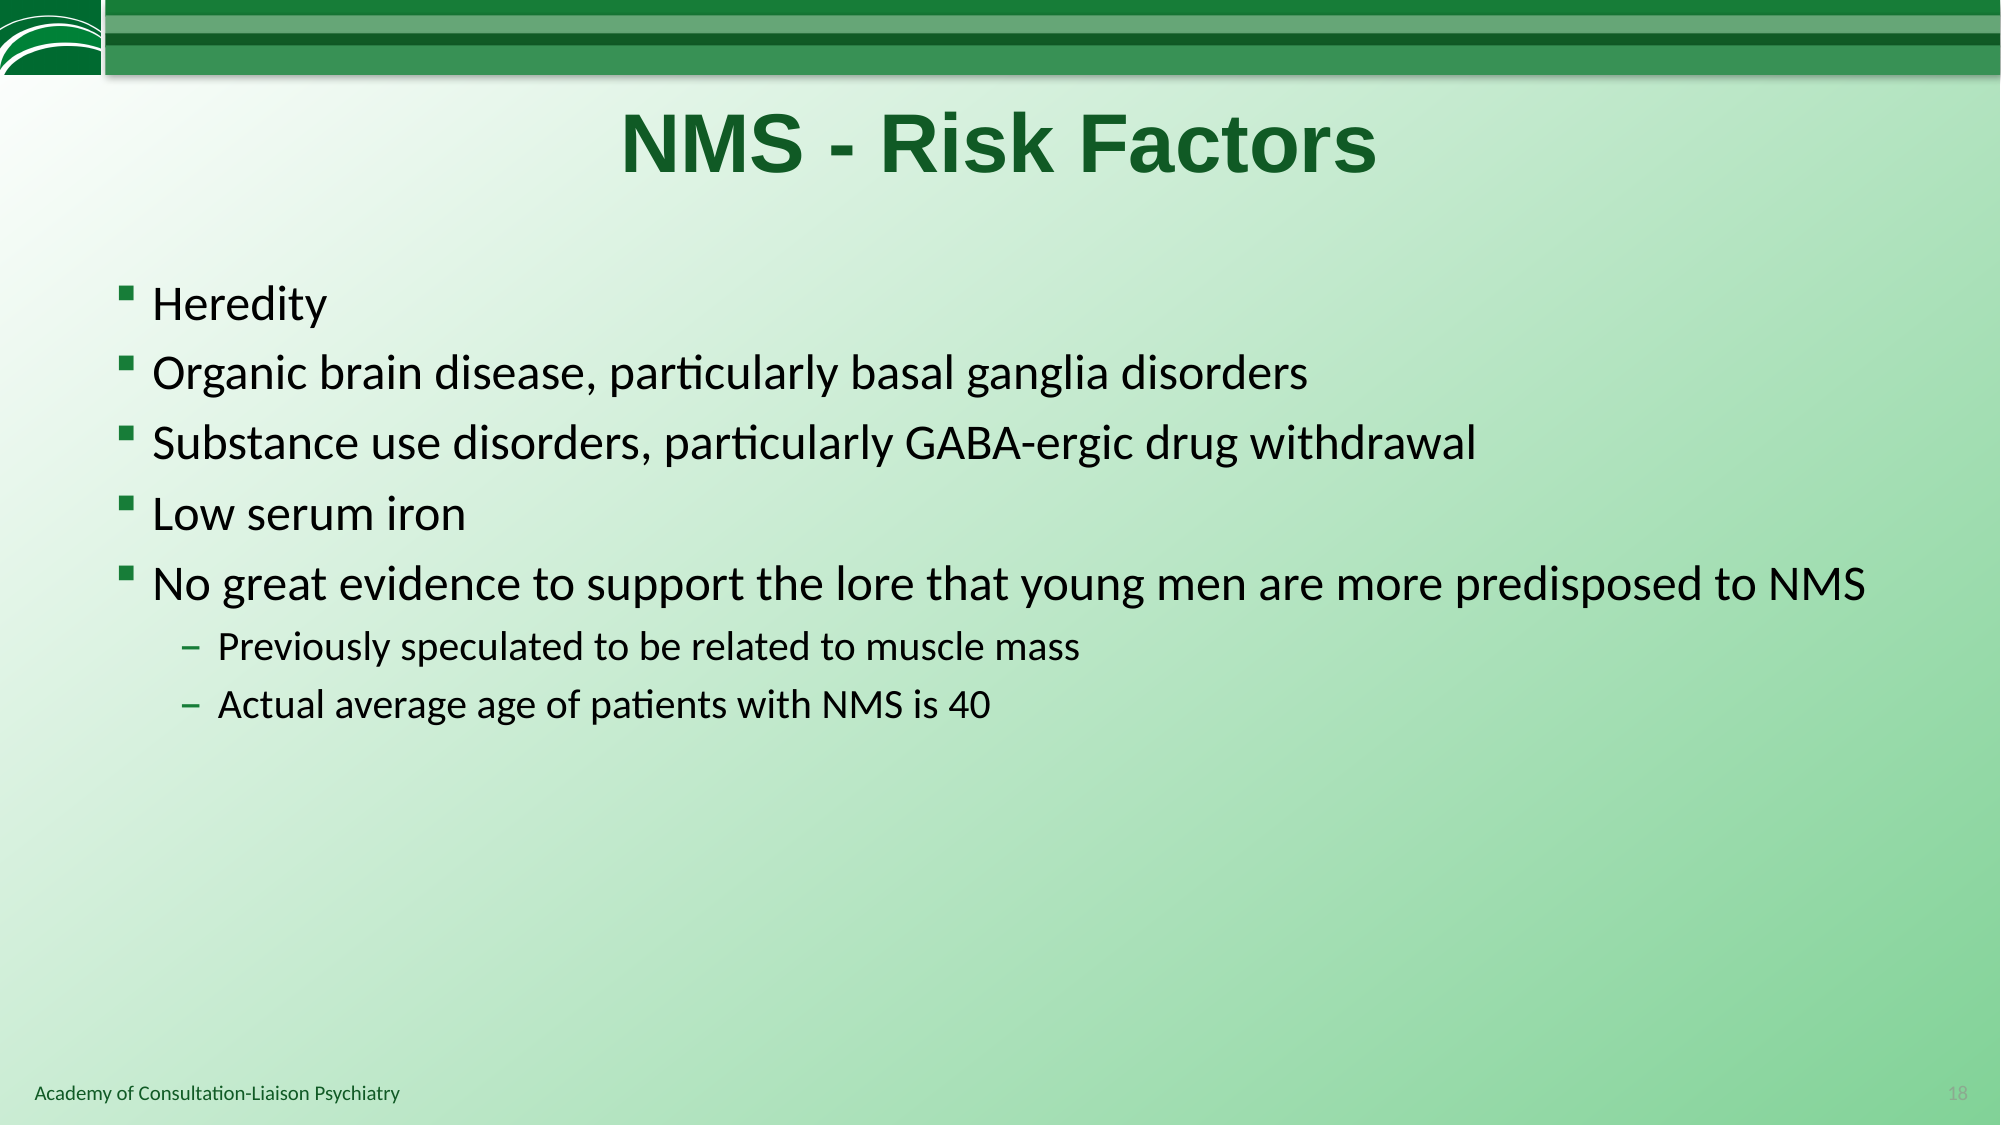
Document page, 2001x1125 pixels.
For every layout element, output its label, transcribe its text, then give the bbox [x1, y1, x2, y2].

list Heredity Organic brain disease, particularly basal ganglia disorders Substance use disorders, particularly GABA-ergic drug withdrawal Low serum iron No great evidence to support the lore that young men are more predisposed to NMS Previously speculated to be related to muscle mass Actual average age of patients with NMS is 40 [99, 262, 1900, 1005]
slide_number 18 [1903, 1062, 1984, 1122]
picture [0, 0, 101, 75]
title NMS - Risk Factors [99, 45, 1900, 233]
